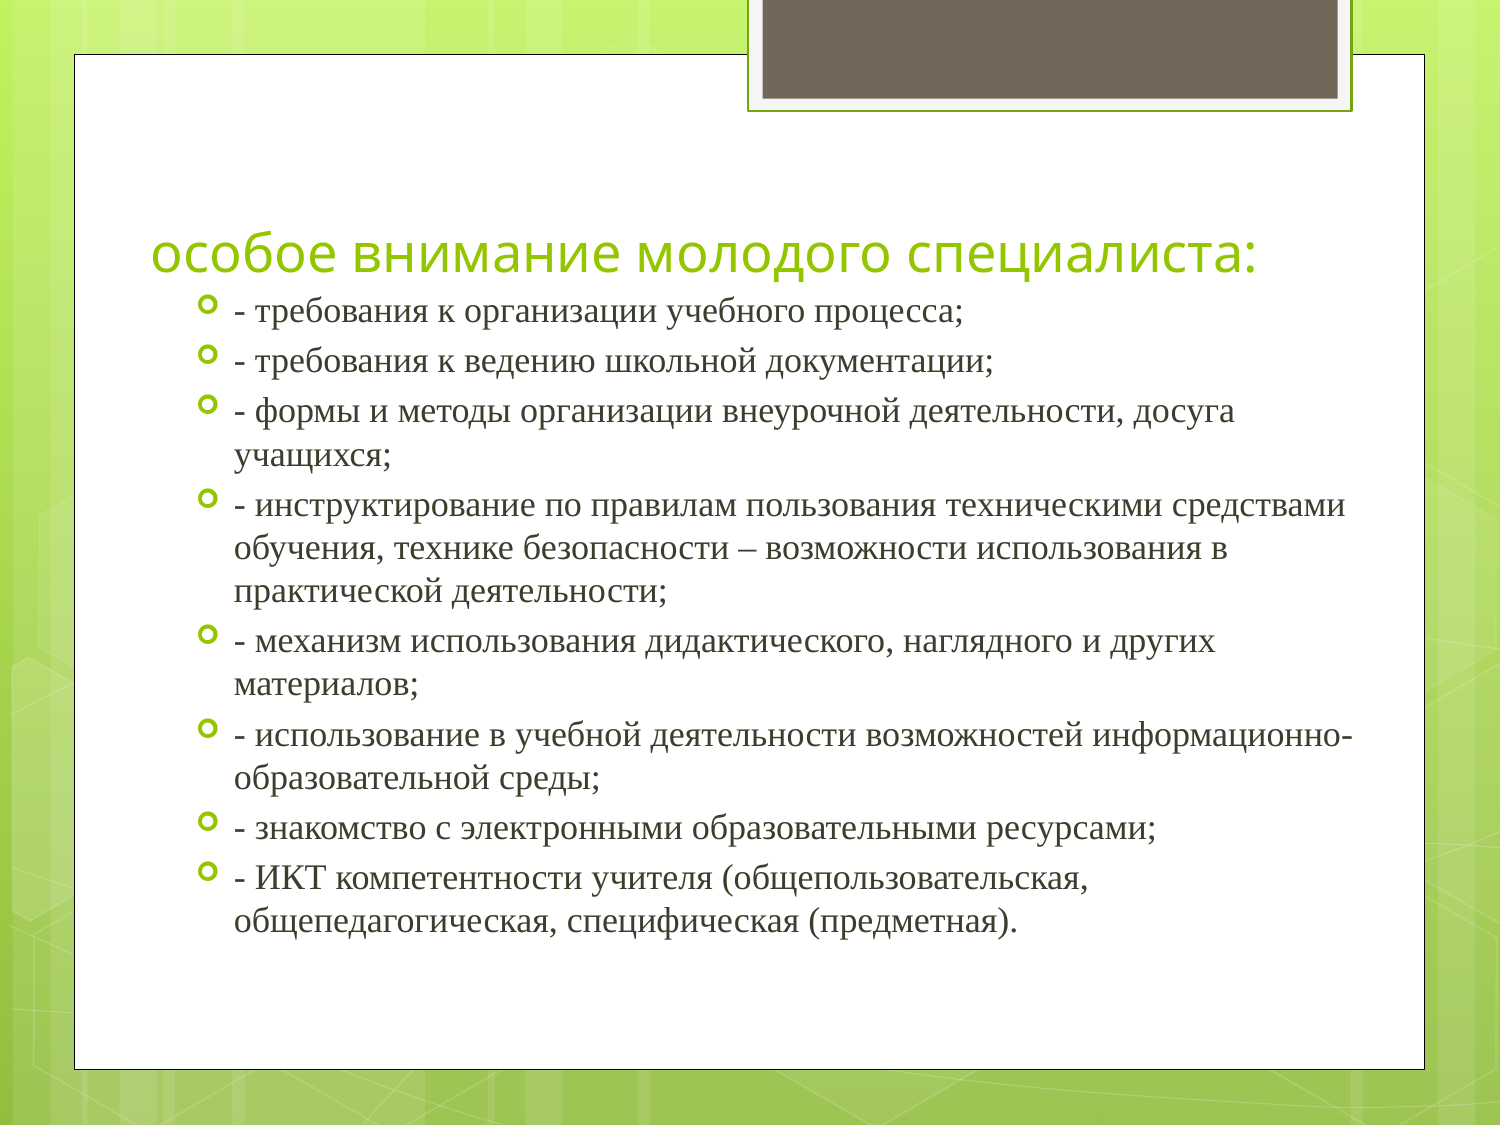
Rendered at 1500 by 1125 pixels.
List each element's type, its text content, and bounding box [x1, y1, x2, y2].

title особое внимание молодого специалиста: [135, 168, 1324, 357]
list - требования к организации учебного процесса; - требования к ведению школьной документации; - формы и методы организации внеурочной деятельности, досуга учащихся; - инструктирование по правилам пользования техническими средствами обучения, технике безопасности – возможности использования в практической деятельности; - механизм использования дидактического, наглядного и других материалов; - использование в учебной деятельности возможностей информационно-образовательной среды; - знакомство с электронными образовательными ресурсами; - ИКТ компетентности учителя (общепользовательская, общепедагогическая, специфическая (предметная). [171, 278, 1377, 957]
